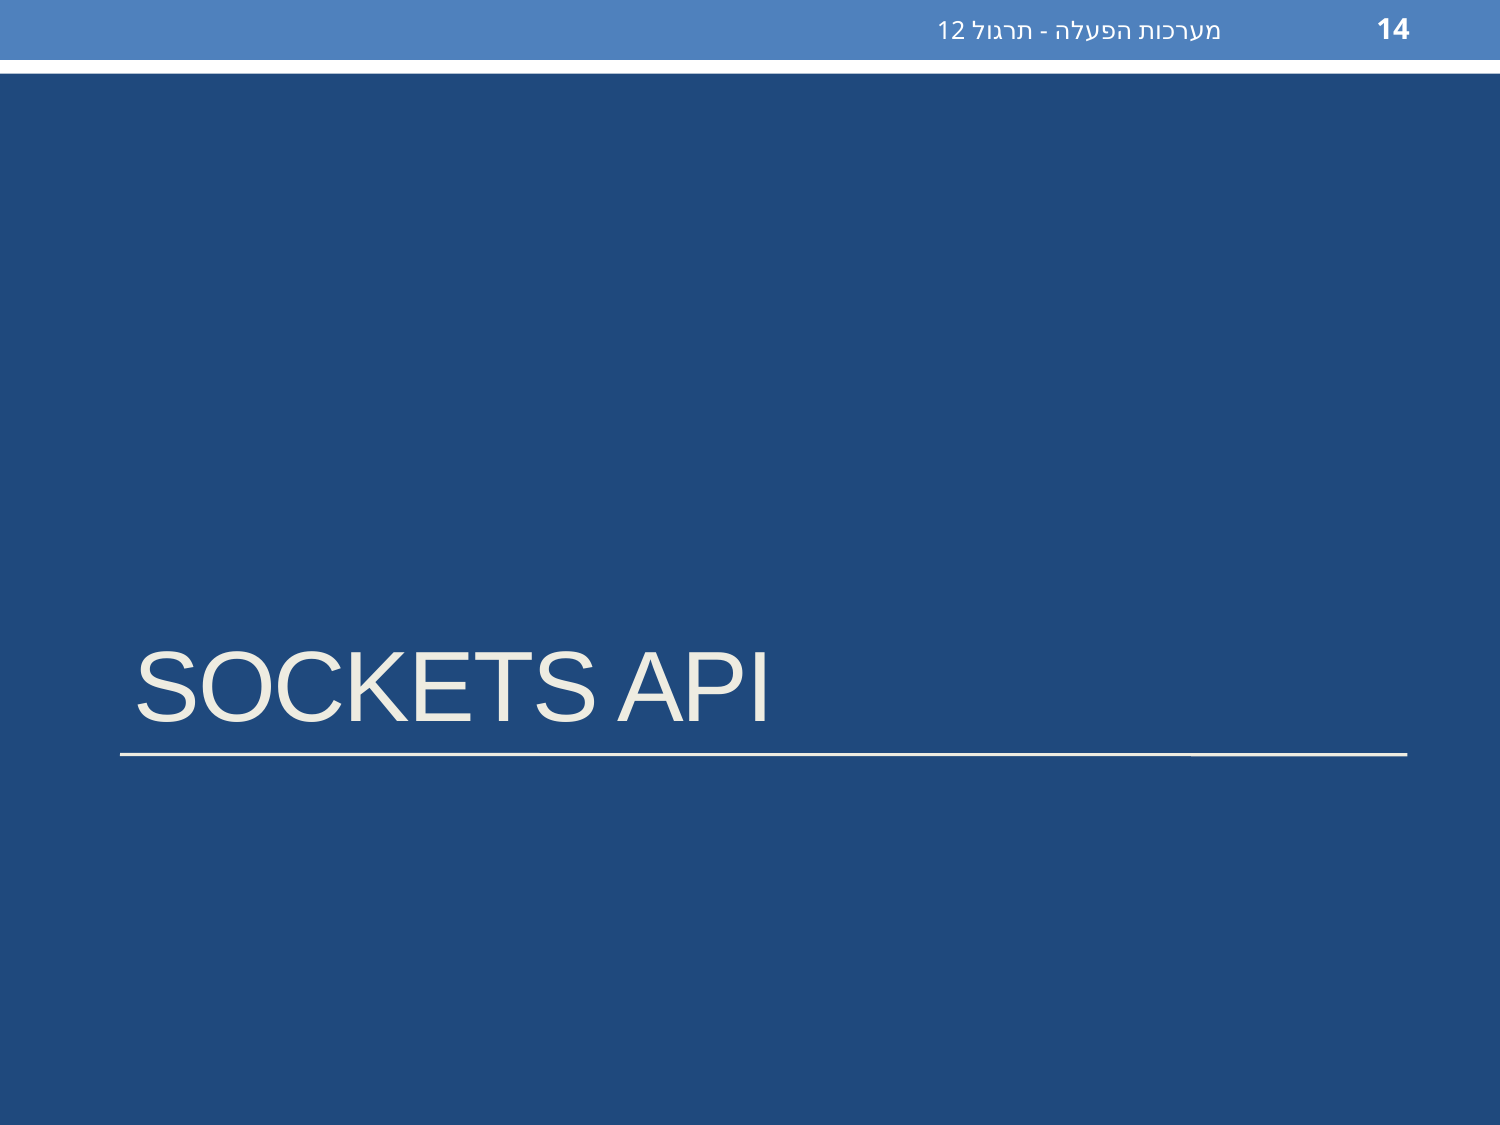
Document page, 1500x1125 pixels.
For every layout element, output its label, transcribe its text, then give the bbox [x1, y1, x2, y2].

footer מערכות הפעלה - תרגול 12 [562, 3, 1238, 57]
title Sockets API [118, 387, 1394, 749]
slide_number 14 [1250, 3, 1425, 57]
